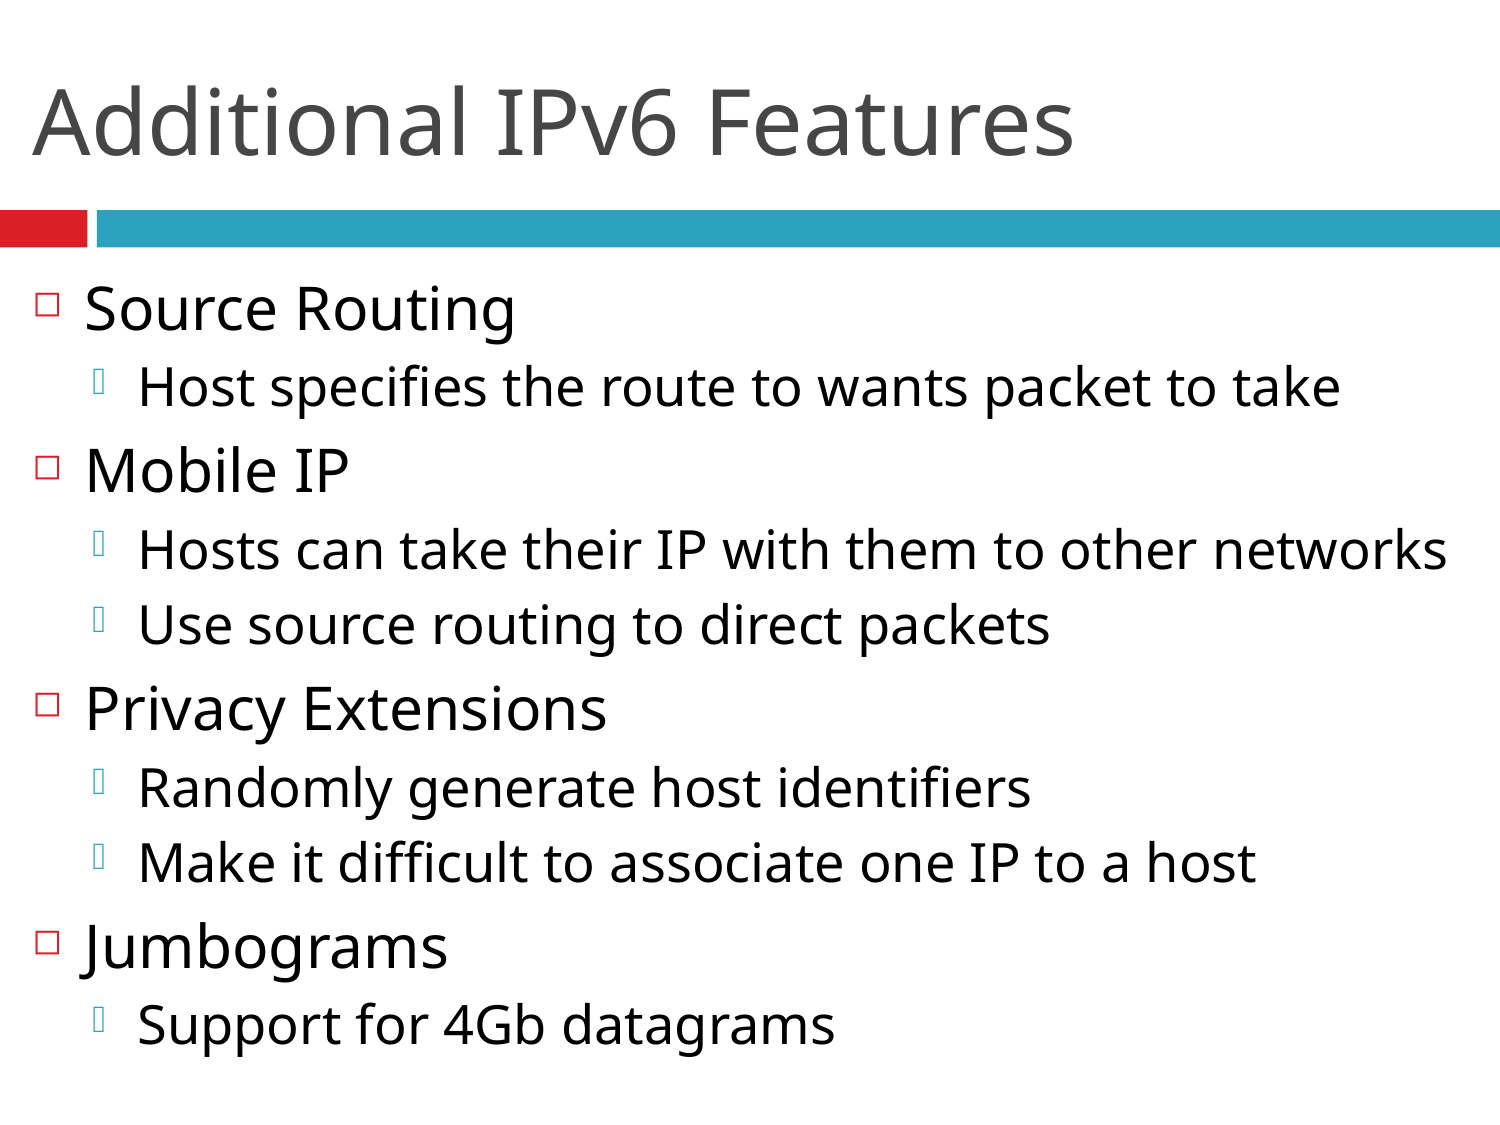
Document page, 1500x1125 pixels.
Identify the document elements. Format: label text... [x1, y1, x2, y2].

title Additional IPv6 Features [24, 36, 1476, 201]
list Source Routing Host specifies the route to wants packet to take Mobile IP Hosts can take their IP with them to other networks Use source routing to direct packets Privacy Extensions Randomly generate host identifiers Make it difficult to associate one IP to a host Jumbograms Support for 4Gb datagrams [24, 261, 1476, 1101]
slide_number [17, 204, 71, 258]
